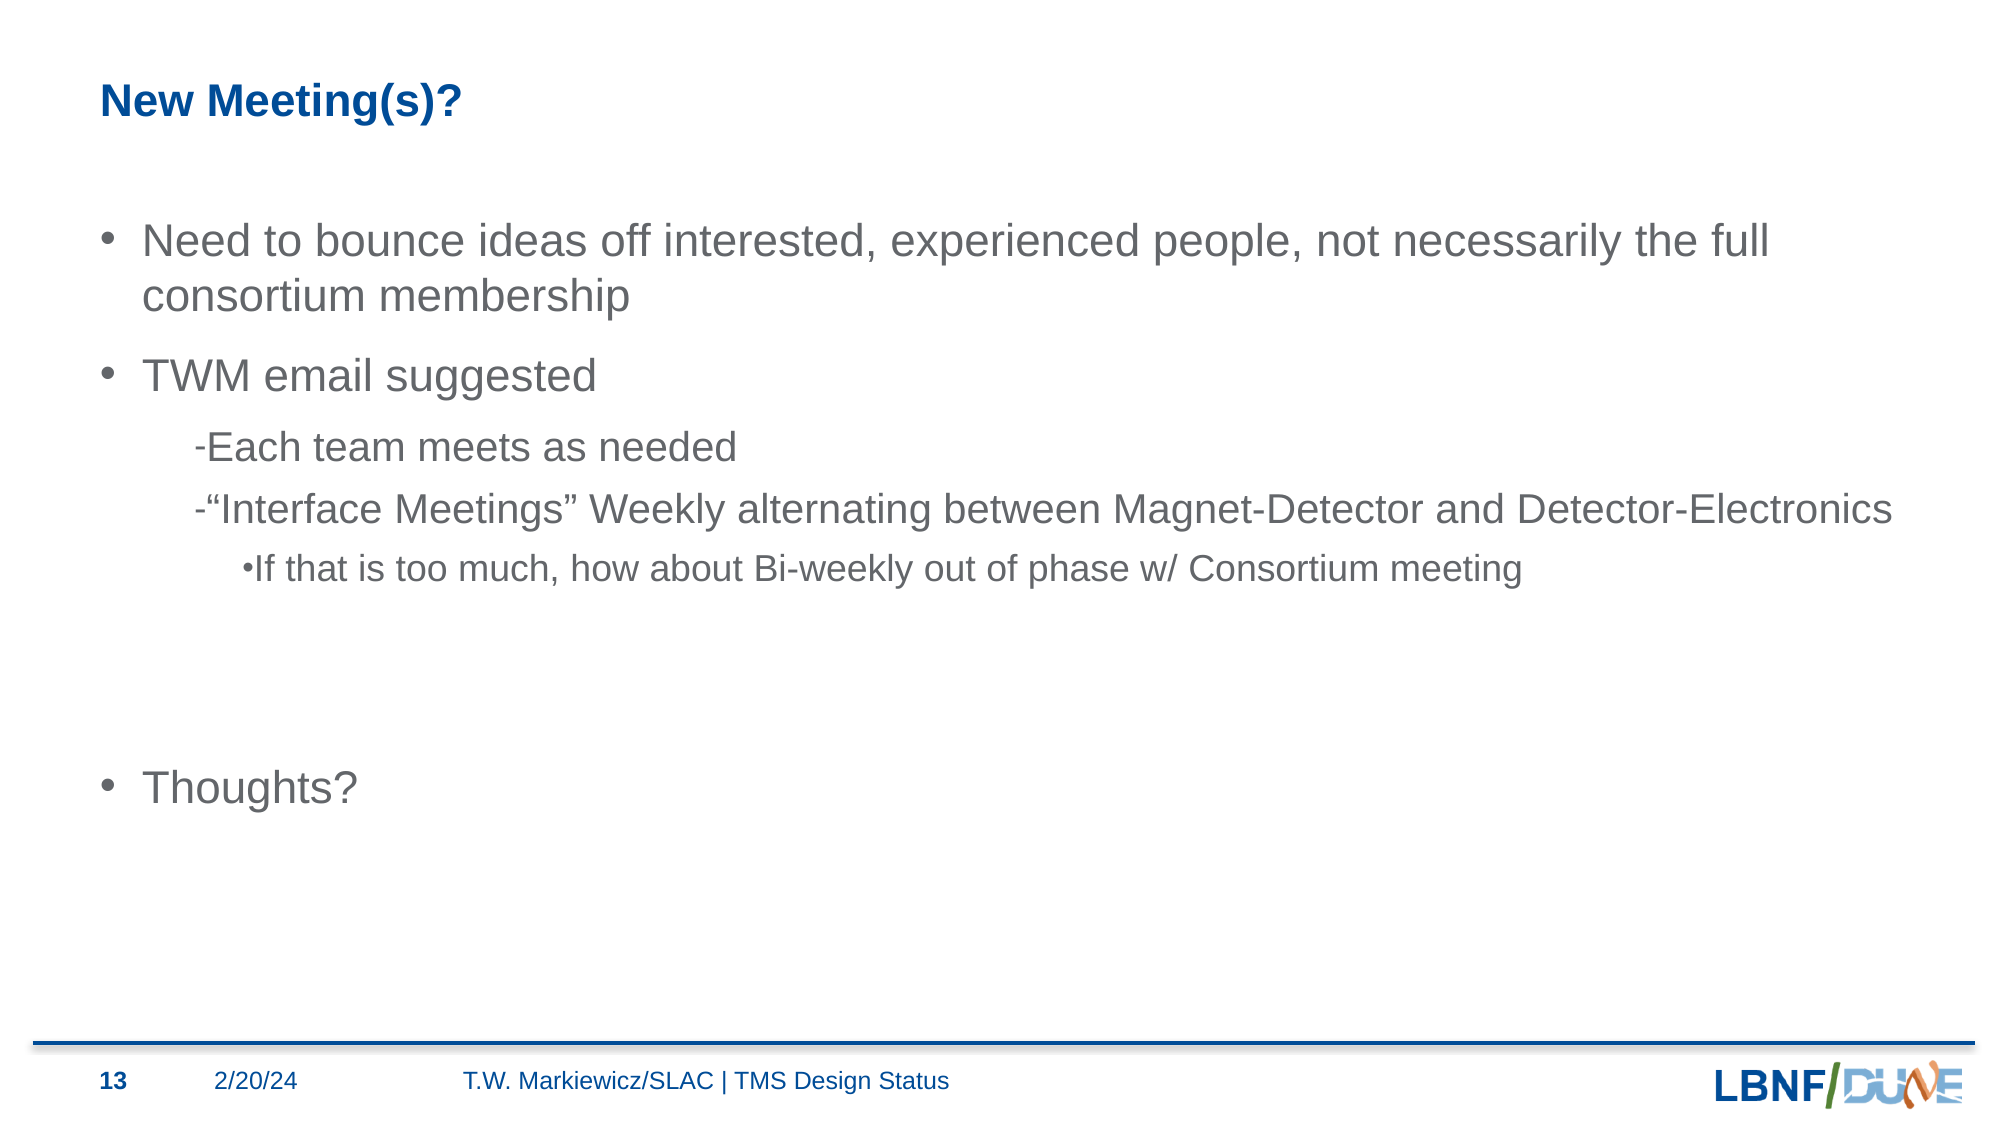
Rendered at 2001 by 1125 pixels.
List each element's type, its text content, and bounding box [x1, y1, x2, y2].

list Need to bounce ideas off interested, experienced people, not necessarily the full consortium membership TWM email suggested Each team meets as needed “Interface Meetings” Weekly alternating between Magnet-Detector and Detector-Electronics If that is too much, how about Bi-weekly out of phase w/ Consortium meeting Thoughts? [99, 203, 1914, 999]
picture [1712, 1058, 1962, 1110]
slide_number 13 [99, 1064, 215, 1096]
title New Meeting(s)? [99, 70, 1914, 165]
footer T.W. Markiewicz/SLAC | TMS Design Status [462, 1064, 1692, 1096]
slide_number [215, 1064, 462, 1096]
